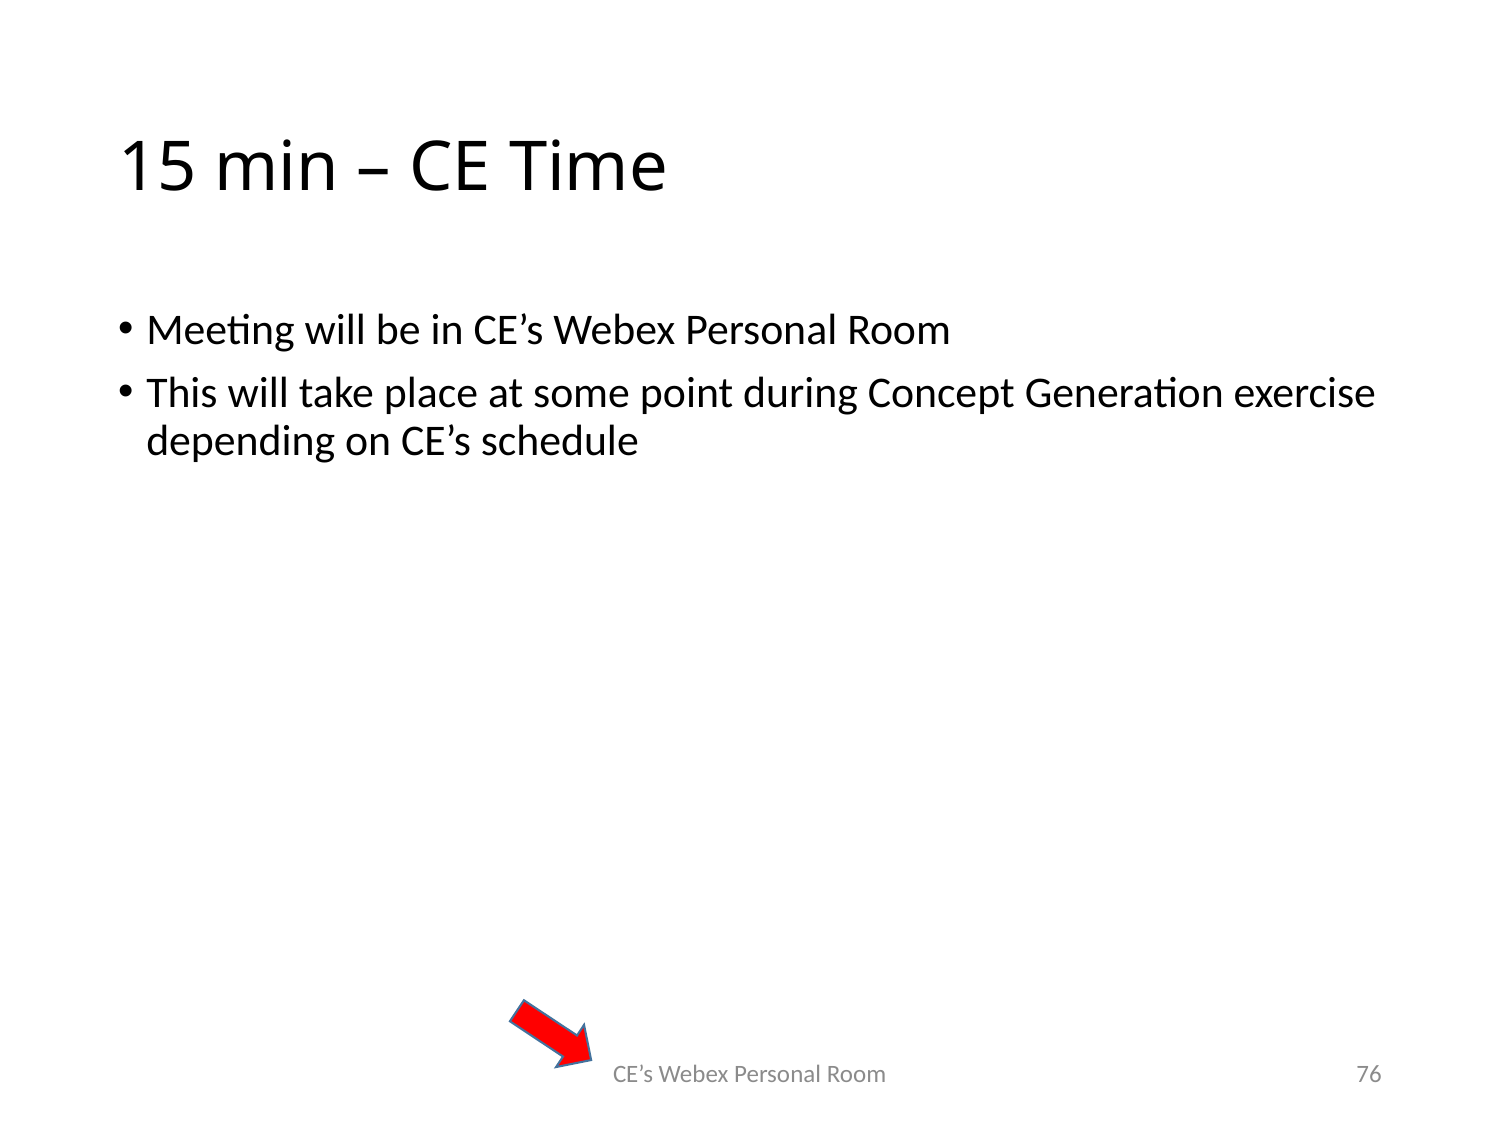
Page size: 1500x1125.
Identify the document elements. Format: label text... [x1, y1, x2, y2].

title 15 min – CE Time [103, 59, 1397, 278]
slide_number 76 [1059, 1042, 1397, 1103]
footer CE’s Webex Personal Room [496, 1042, 1004, 1103]
list Meeting will be in CE’s Webex Personal Room This will take place at some point during Concept Generation exercise depending on CE’s schedule [103, 299, 1397, 1014]
text_box [508, 998, 593, 1069]
